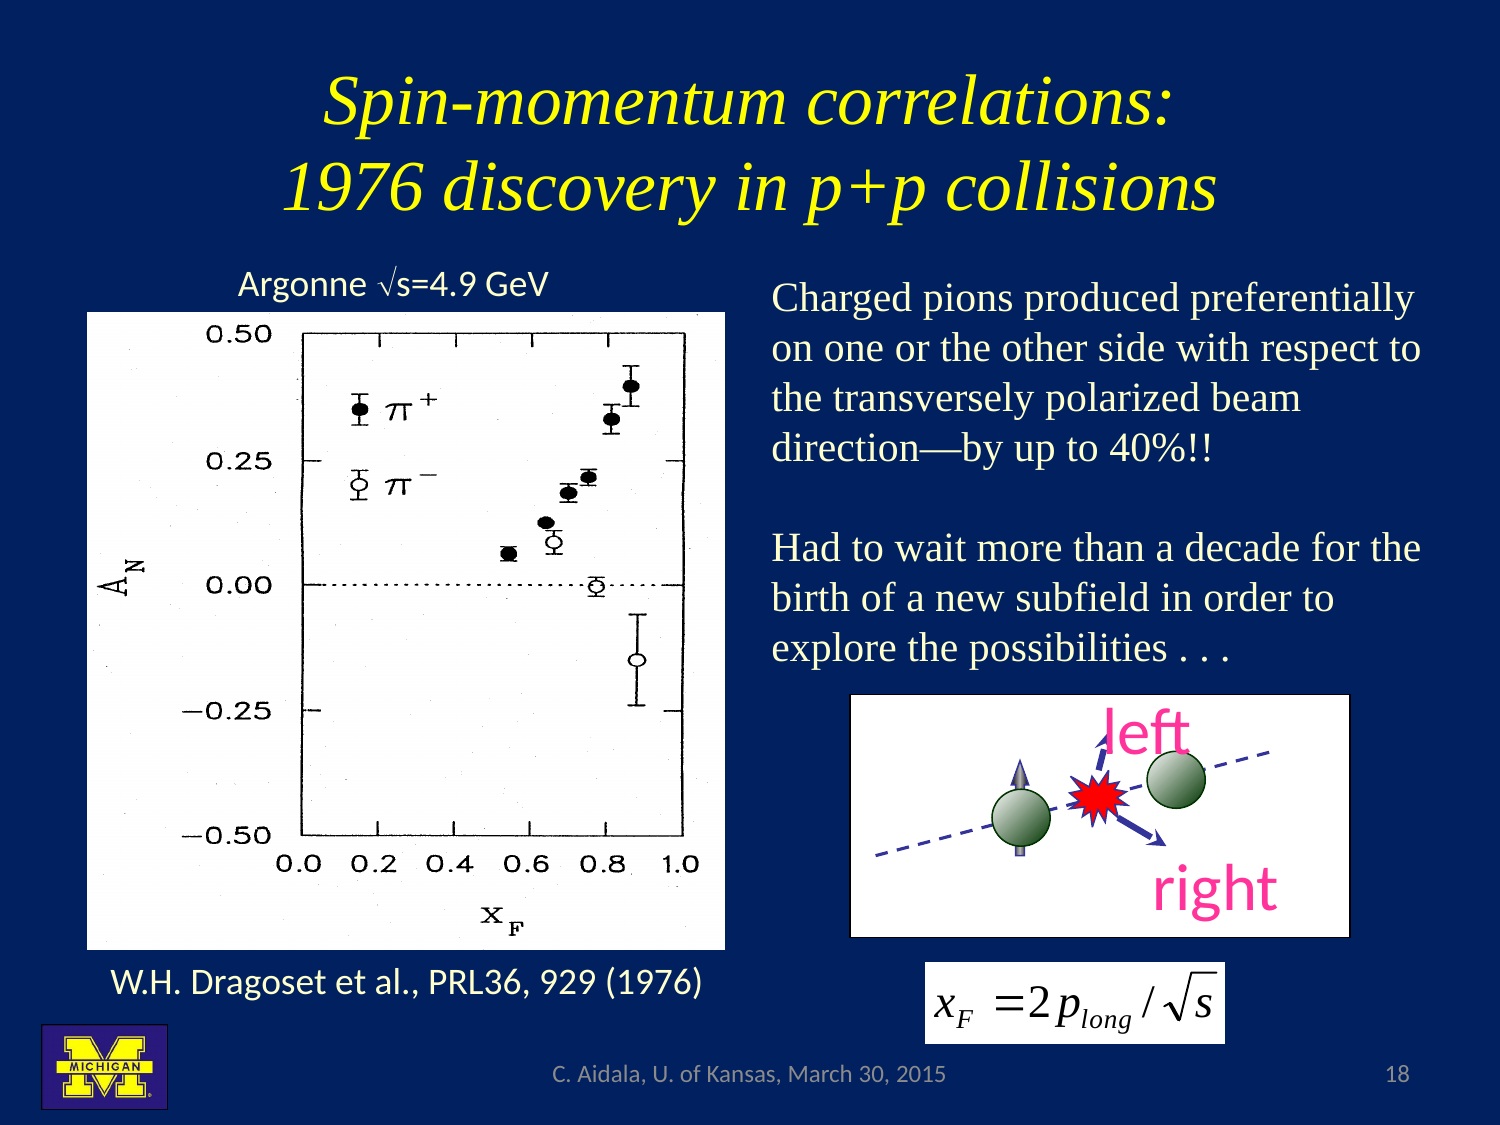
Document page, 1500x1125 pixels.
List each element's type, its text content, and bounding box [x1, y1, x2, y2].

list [924, 962, 1226, 1045]
picture [87, 312, 726, 951]
text_box Argonne s=4.9 GeV [223, 251, 573, 311]
picture [41, 1024, 168, 1110]
text_box Charged pions produced preferentially on one or the other side with respect to the transversely polarized beam direction—by up to 40%!! Had to wait more than a decade for the birth of a new subfield in order to explore the possibilities . . . [756, 262, 1475, 728]
footer C. Aidala, U. of Kansas, March 30, 2015 [512, 1042, 988, 1103]
title Spin-momentum correlations: 1976 discovery in p+p collisions [75, 45, 1425, 233]
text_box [849, 680, 1351, 938]
text_box W.H. Dragoset et al., PRL36, 929 (1976) [95, 959, 719, 1010]
slide_number 18 [1074, 1042, 1425, 1103]
